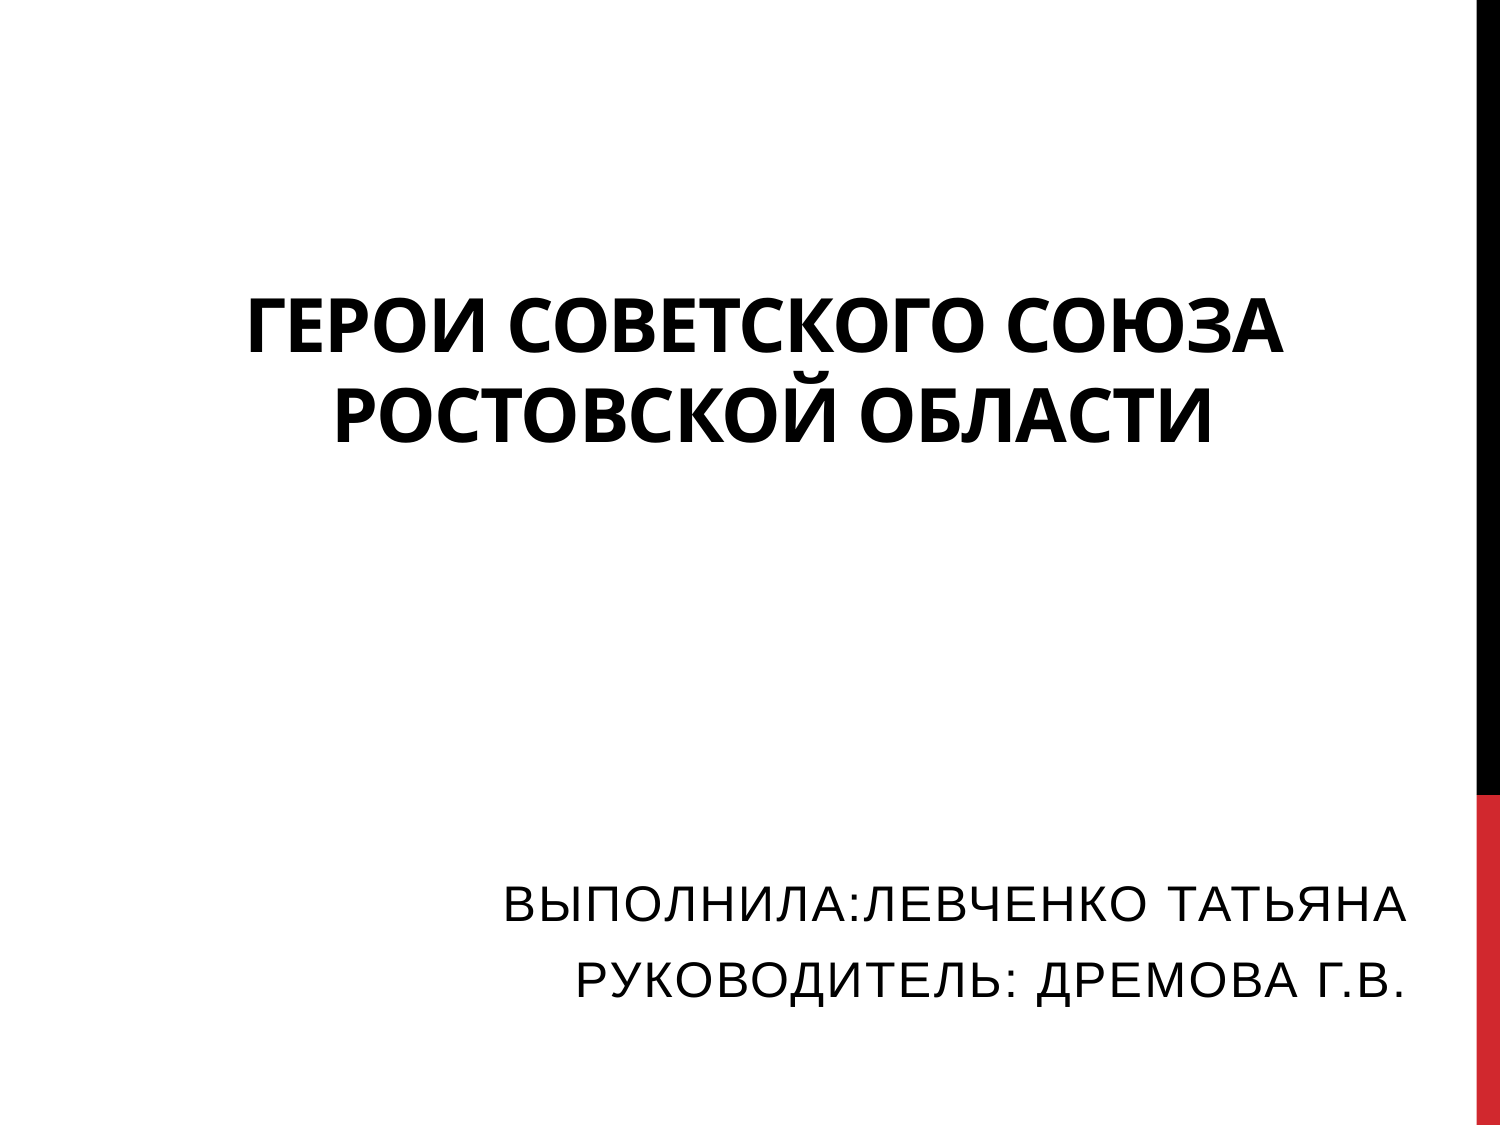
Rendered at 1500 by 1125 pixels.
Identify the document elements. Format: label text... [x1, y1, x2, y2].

subtitle Выполнила:Левченко Татьяна Руководитель: Дремова Г.В. [371, 727, 1422, 1051]
title Герои Советского Союза Ростовской области [135, 231, 1411, 504]
